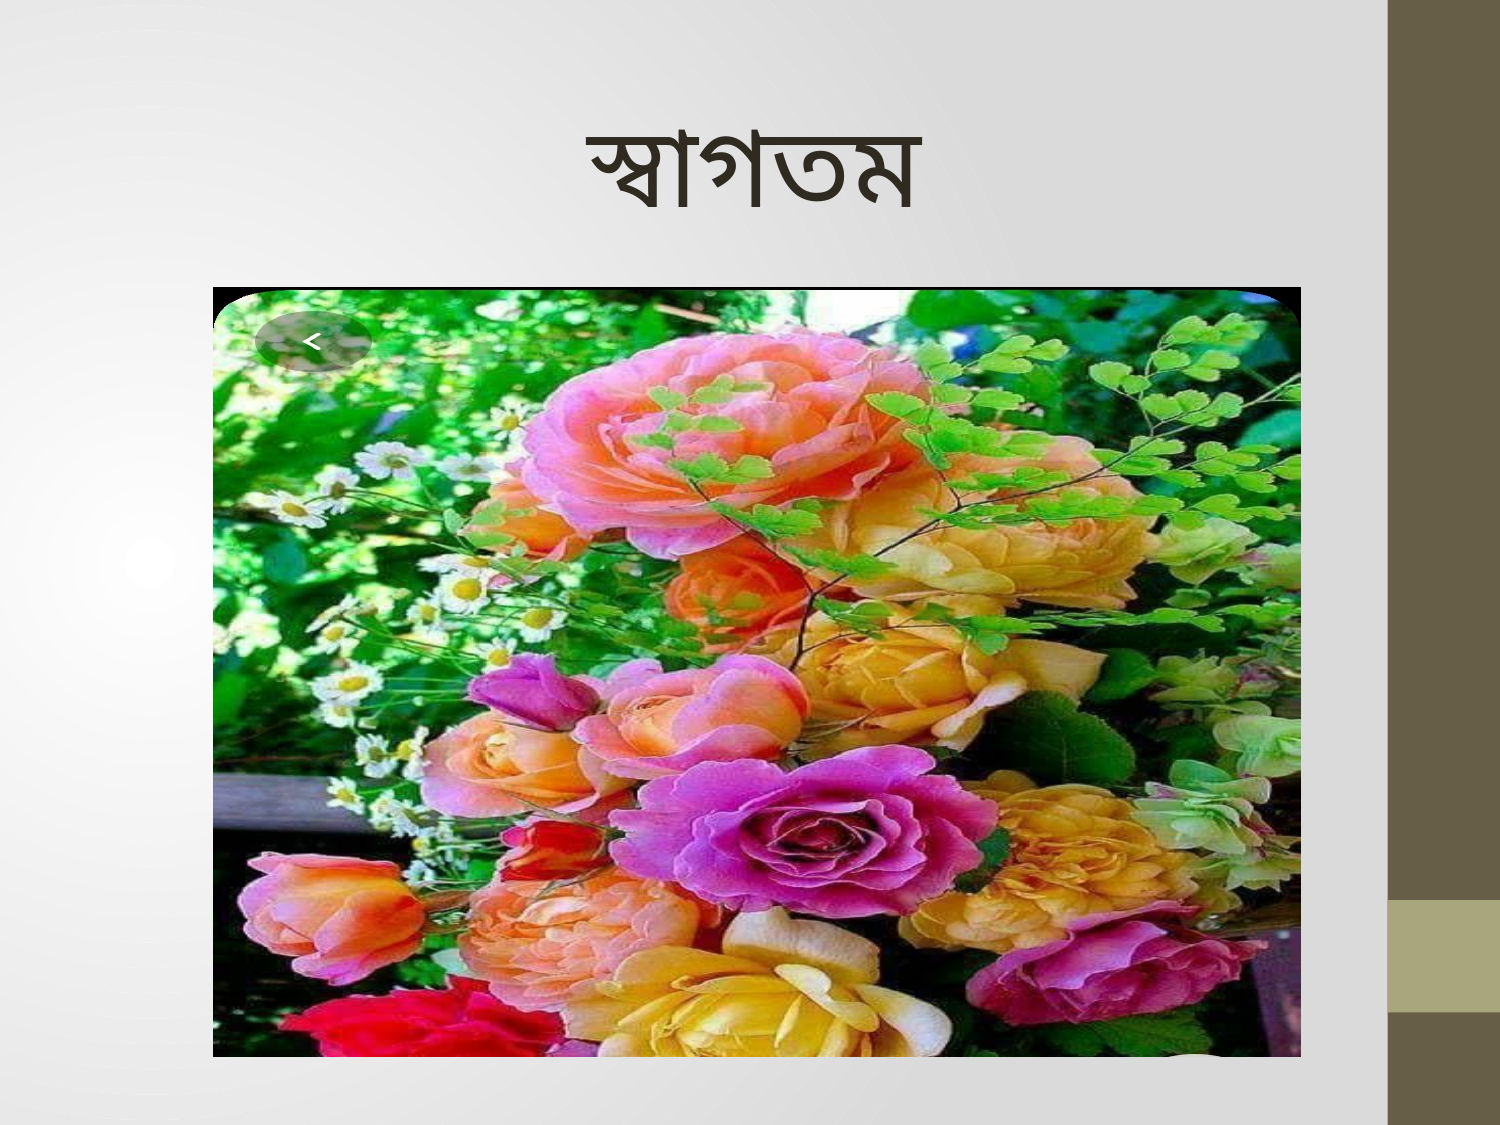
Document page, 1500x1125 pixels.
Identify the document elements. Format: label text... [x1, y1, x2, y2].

picture [212, 286, 1302, 1057]
text_box স্বাগতম [572, 87, 942, 238]
